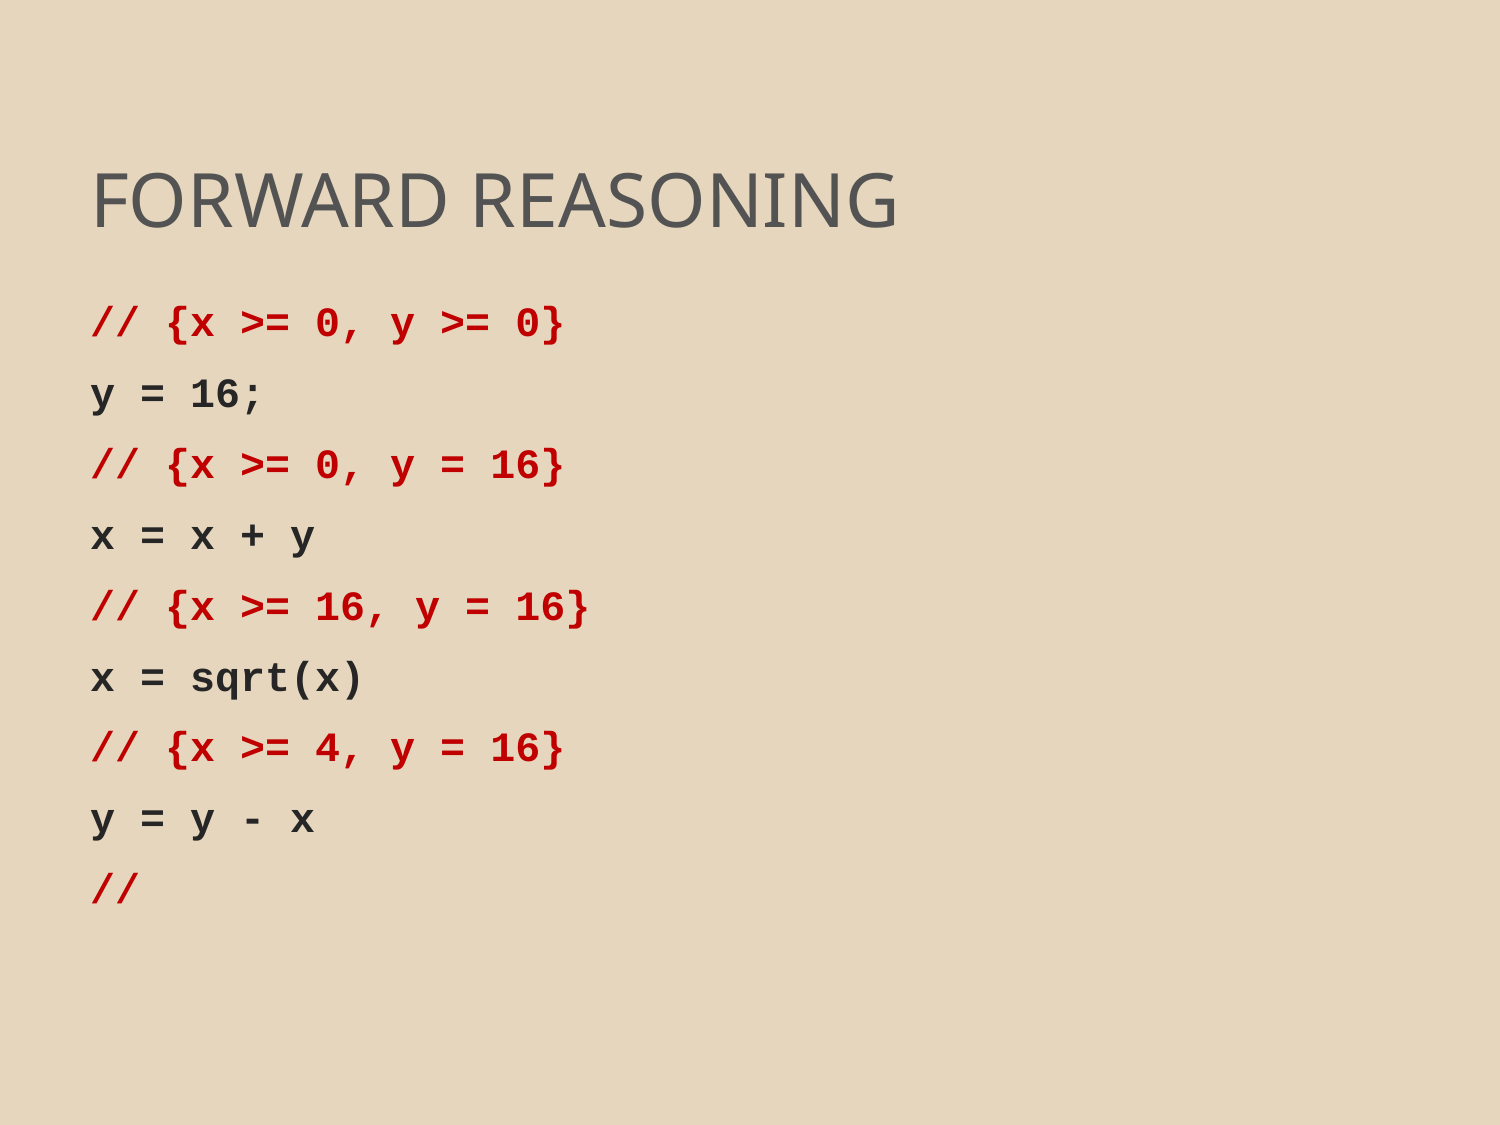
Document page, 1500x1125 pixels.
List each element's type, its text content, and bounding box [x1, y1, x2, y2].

title FORWARD REASONING [75, 25, 1025, 250]
list // {x >= 0, y >= 0} y = 16; // {x >= 0, y = 16} x = x + y // {x >= 16, y = 16} x = sqrt(x) // {x >= 4, y = 16} y = y - x // [75, 287, 1325, 1005]
